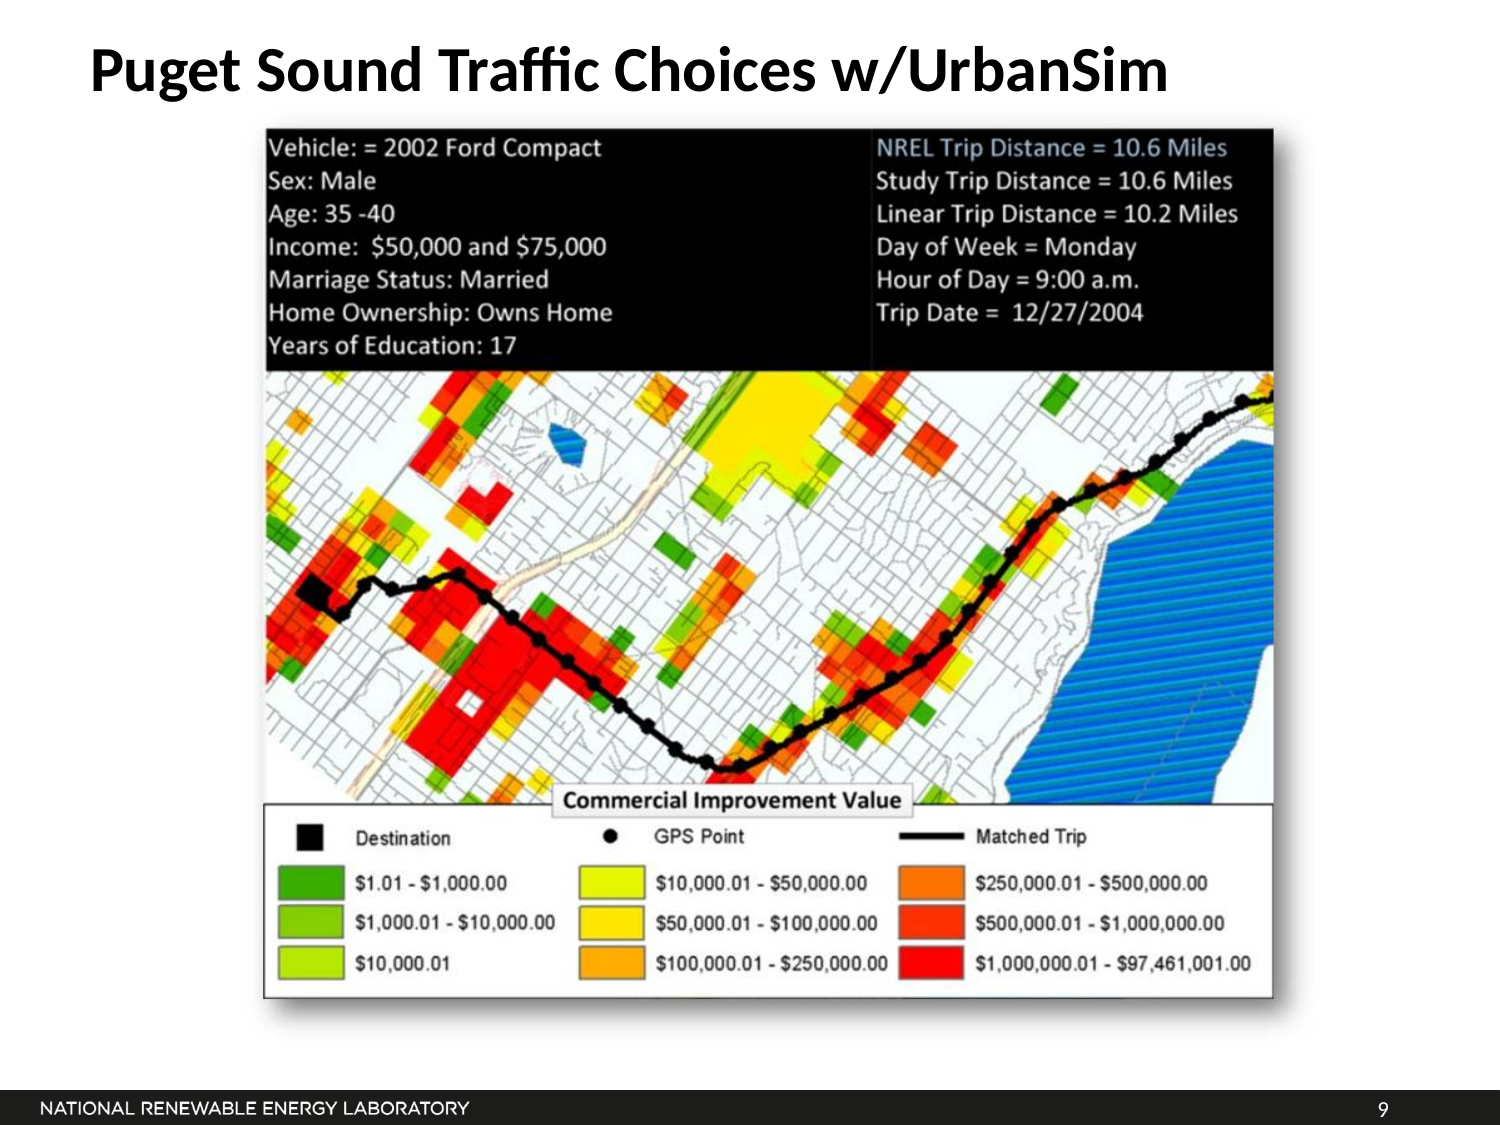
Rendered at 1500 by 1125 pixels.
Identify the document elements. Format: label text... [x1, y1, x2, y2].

picture [237, 101, 1326, 1050]
picture [0, 1090, 1500, 1125]
title Puget Sound Traffic Choices w/UrbanSim [75, 19, 1425, 113]
